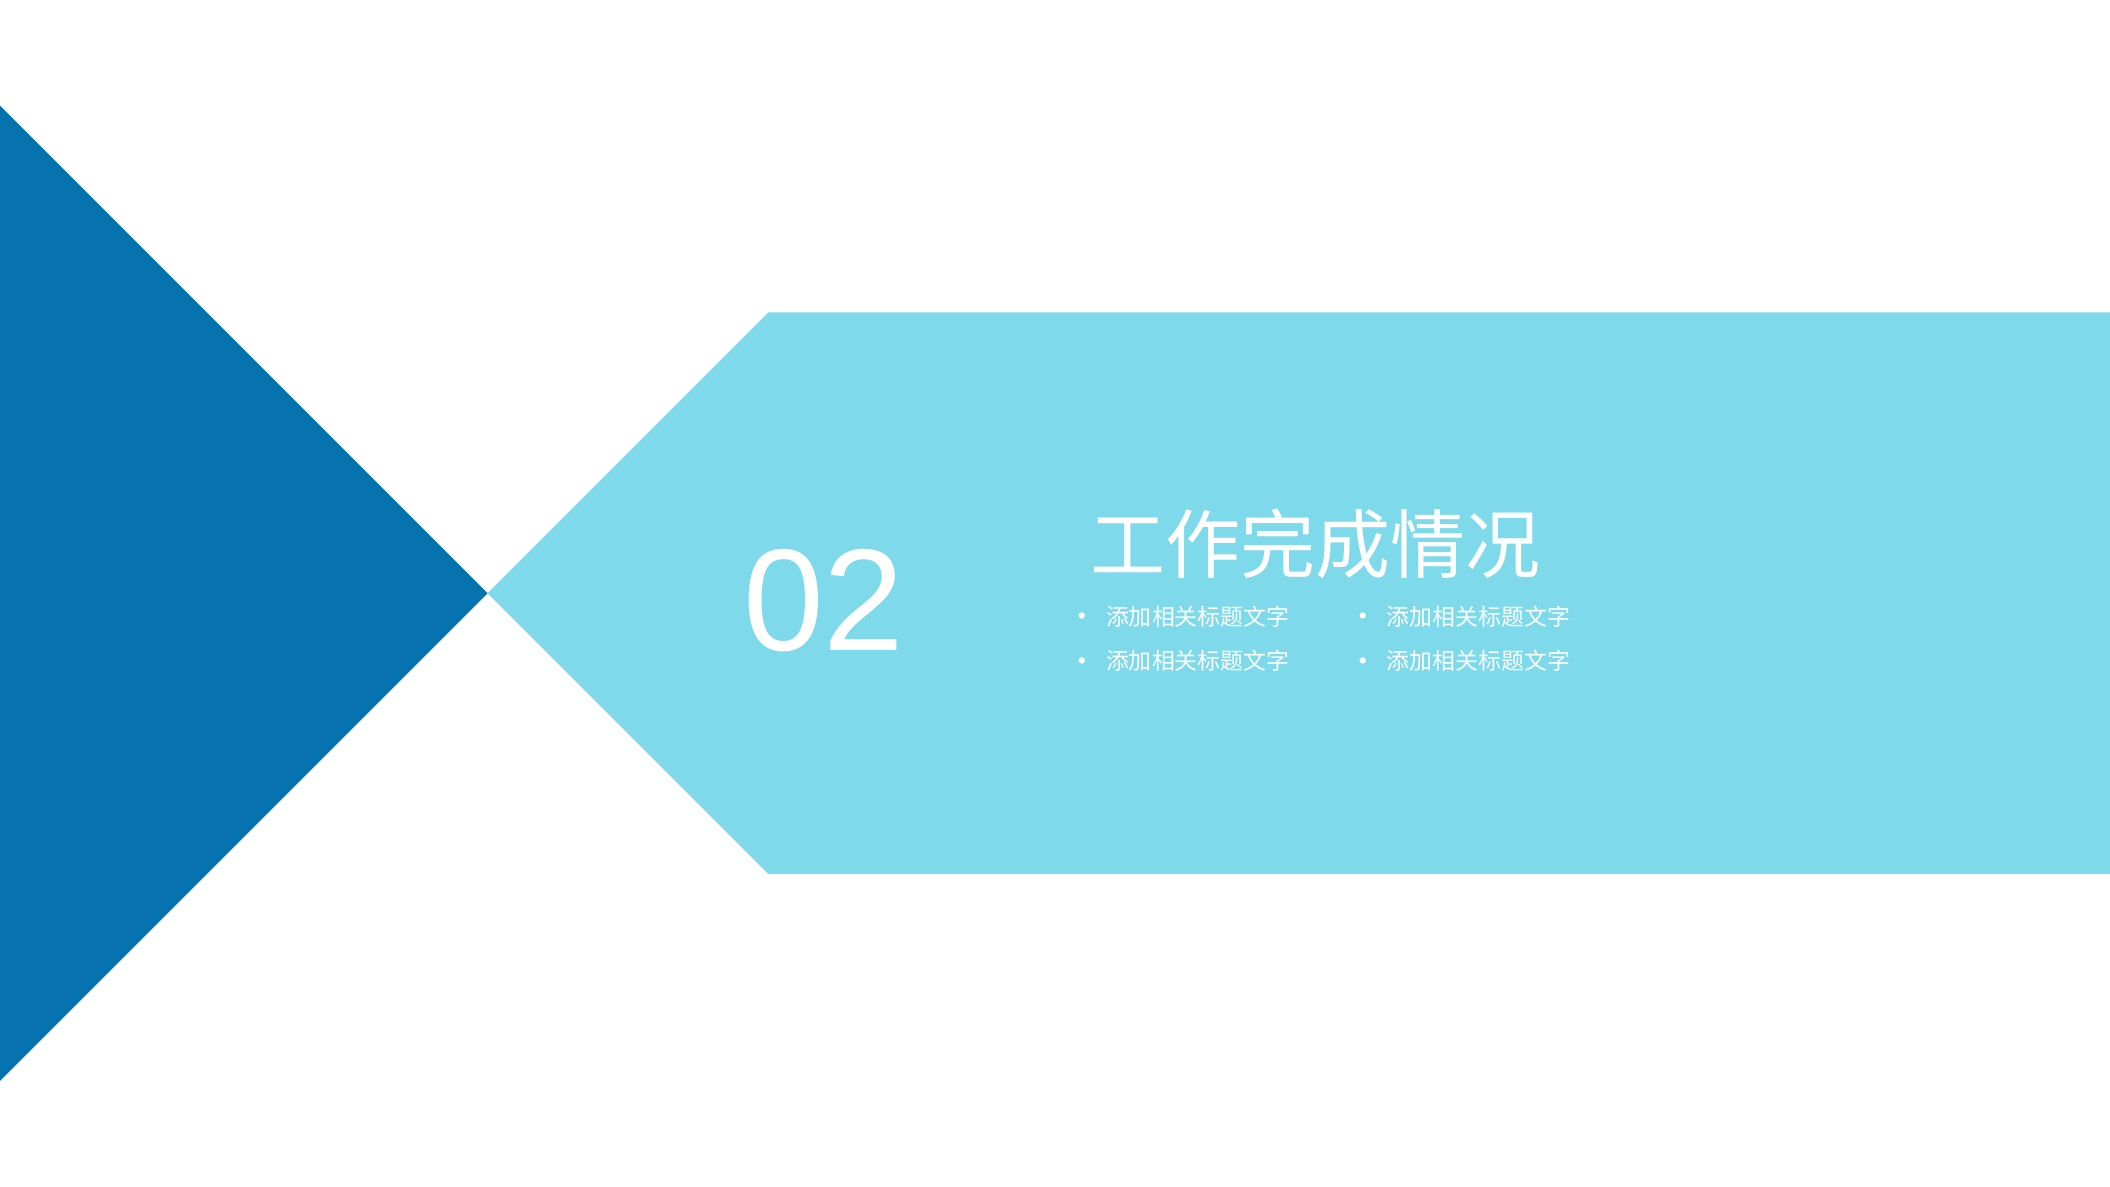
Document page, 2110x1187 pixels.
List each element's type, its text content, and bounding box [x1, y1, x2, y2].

text_box 添加相关标题文字 [1344, 639, 1586, 682]
text_box 工作完成情况 [1054, 497, 1577, 588]
text_box 02 [707, 497, 941, 687]
text_box [488, 311, 2110, 876]
text_box 添加相关标题文字 [1063, 594, 1306, 638]
text_box 添加相关标题文字 [1344, 594, 1586, 638]
text_box [0, 104, 490, 1083]
text_box 添加相关标题文字 [1063, 639, 1306, 682]
